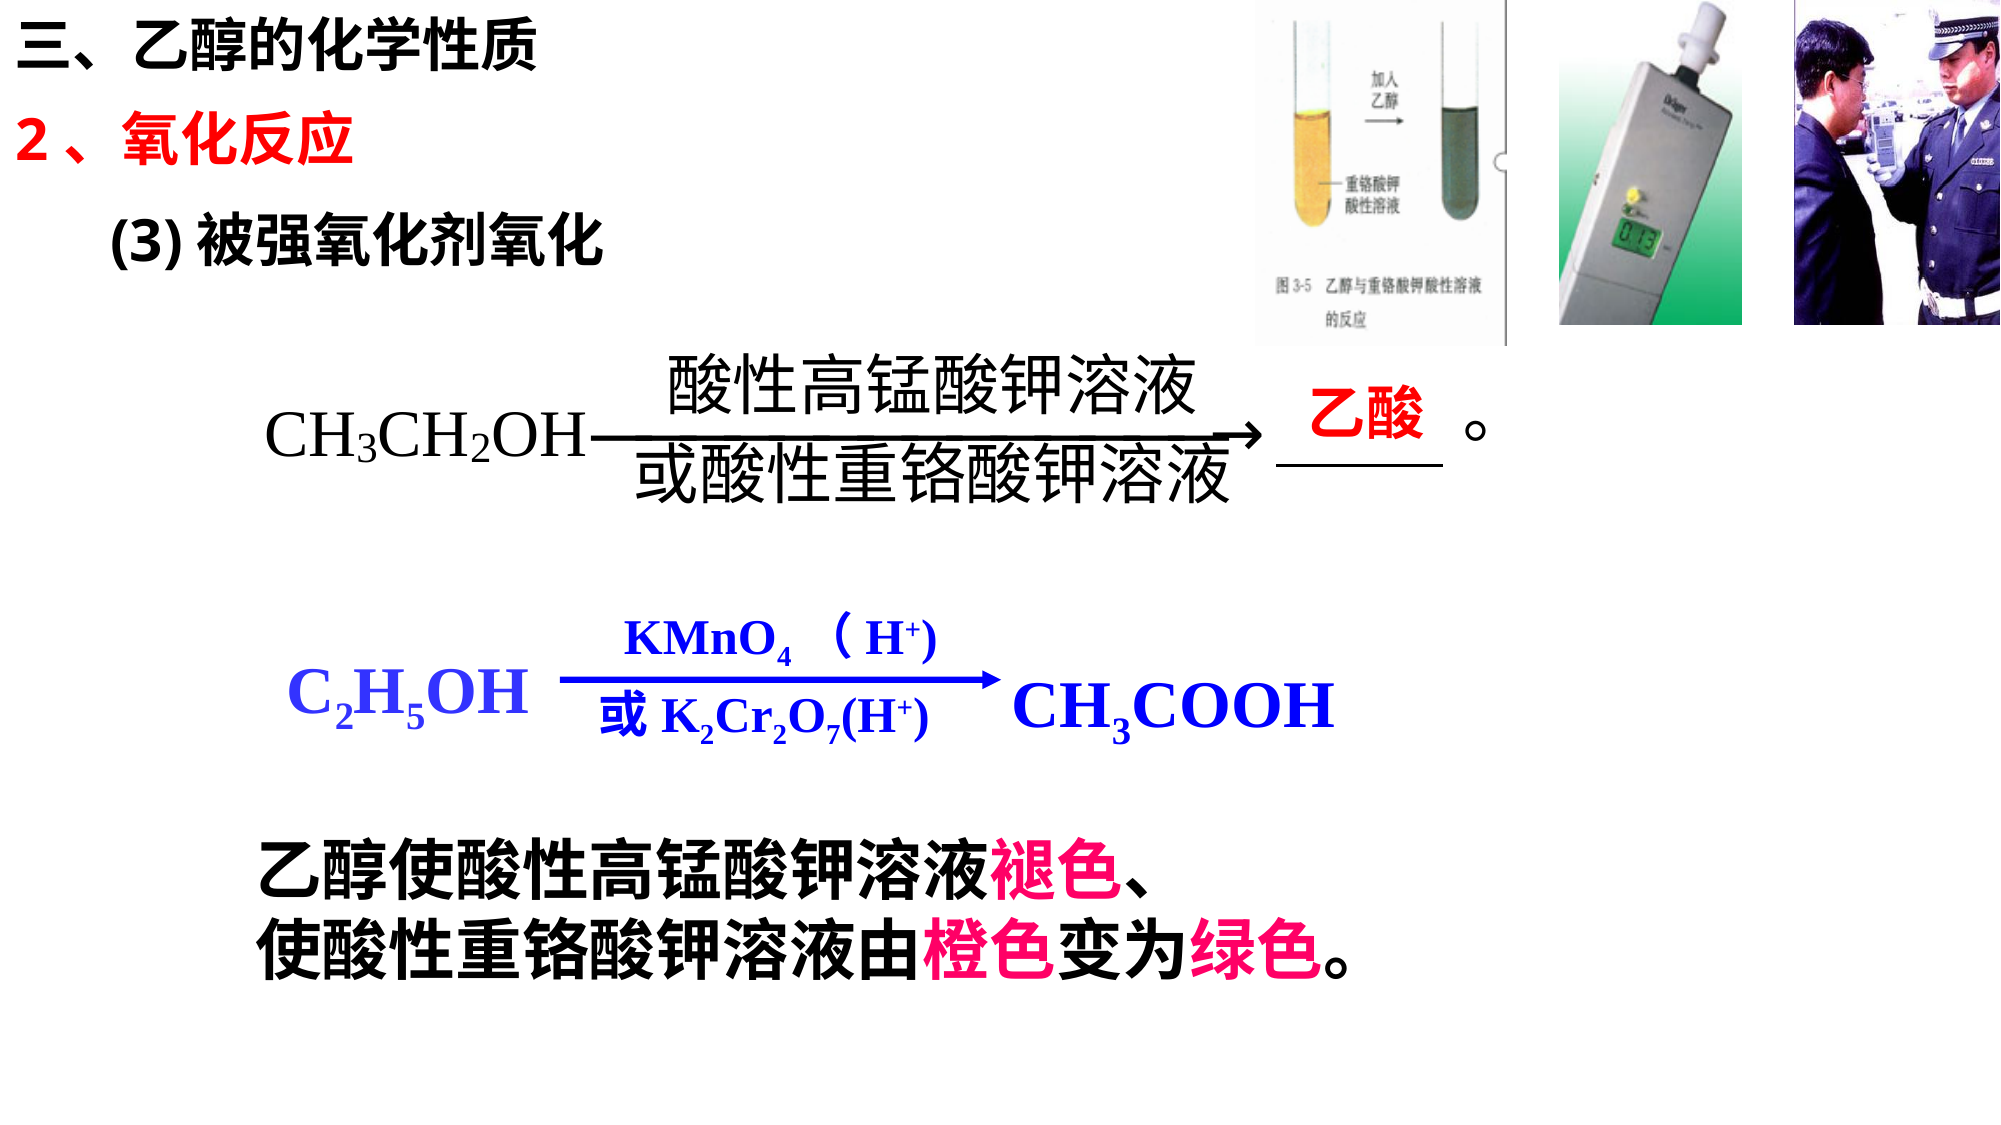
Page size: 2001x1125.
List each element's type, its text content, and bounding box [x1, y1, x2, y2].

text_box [271, 562, 1422, 752]
text_box 乙醇使酸性高锰酸钾溶液褪色、 使酸性重铬酸钾溶液由橙色变为绿色。 [240, 820, 1578, 995]
text_box 三、乙醇的化学性质 [0, 0, 656, 91]
picture [264, 0, 1786, 609]
text_box 2、氧化反应 [0, 95, 412, 180]
text_box (3)被强氧化剂氧化 [95, 195, 620, 281]
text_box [1559, 0, 2000, 325]
